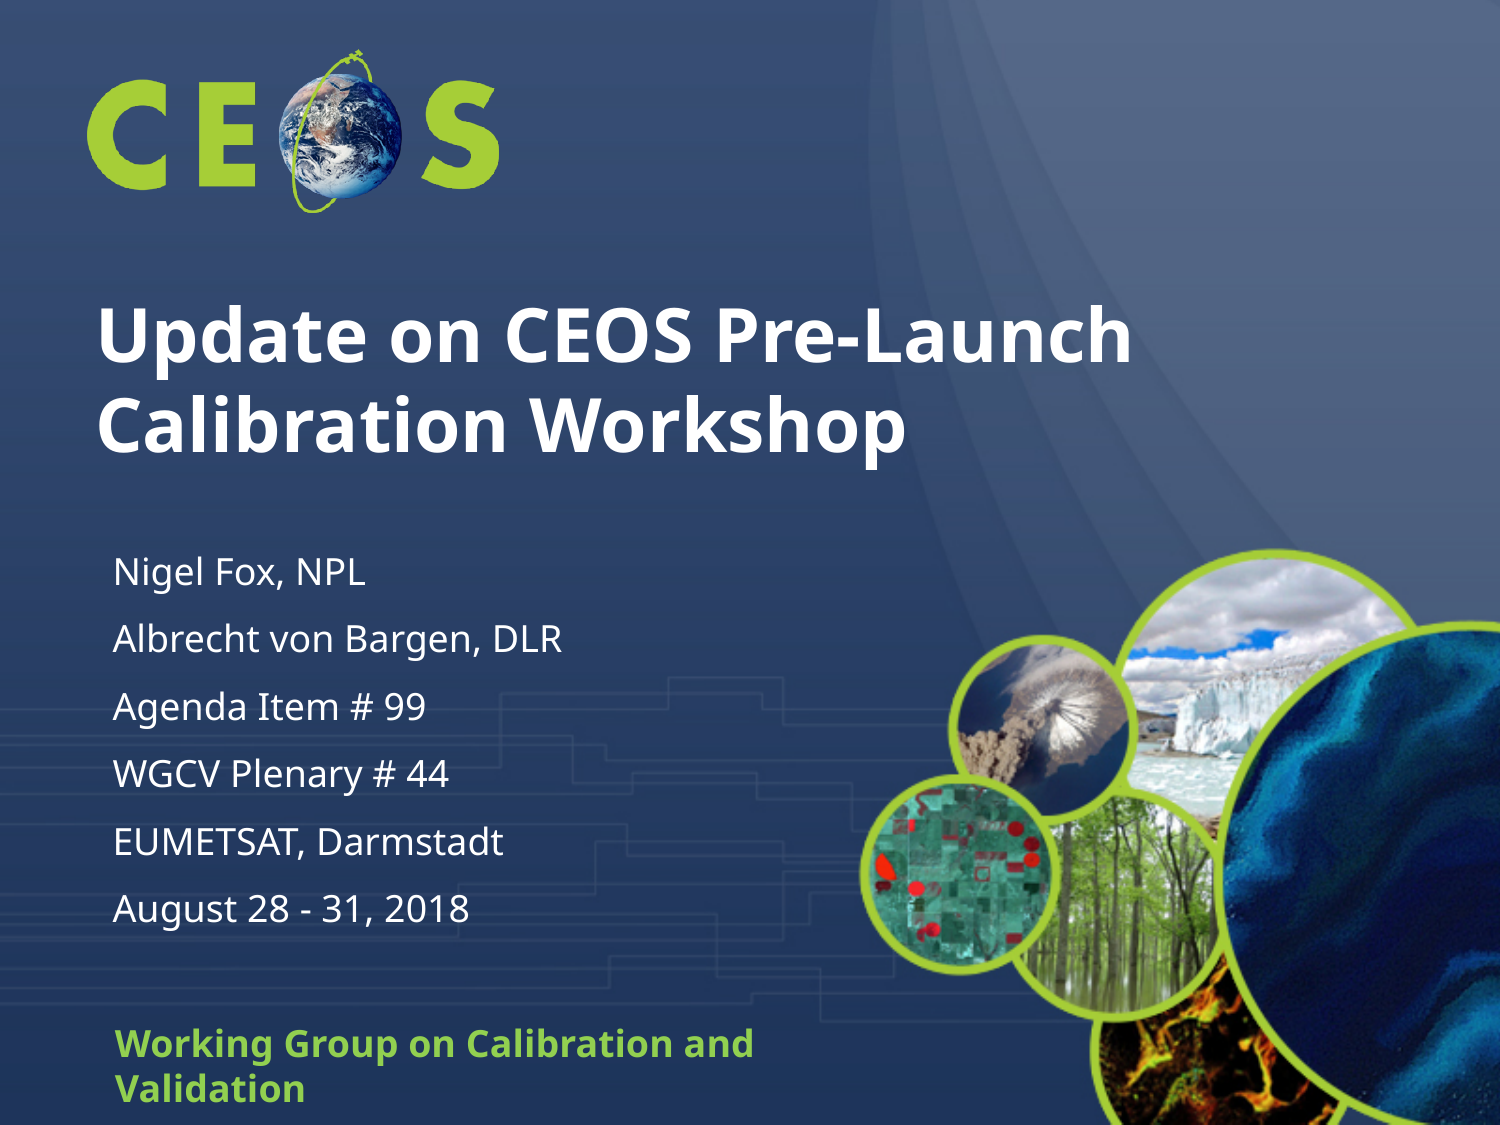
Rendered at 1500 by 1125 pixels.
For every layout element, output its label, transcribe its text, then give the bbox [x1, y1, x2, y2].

text_box Nigel Fox, NPL Albrecht von Bargen, DLR Agenda Item # 99 WGCV Plenary # 44 EUMETSAT, Darmstadt August 28 - 31, 2018 [112, 524, 902, 942]
picture [0, 0, 1500, 1125]
picture [1435, 1058, 1443, 1065]
title Update on CEOS Pre-Launch Calibration Workshop [94, 287, 1338, 488]
